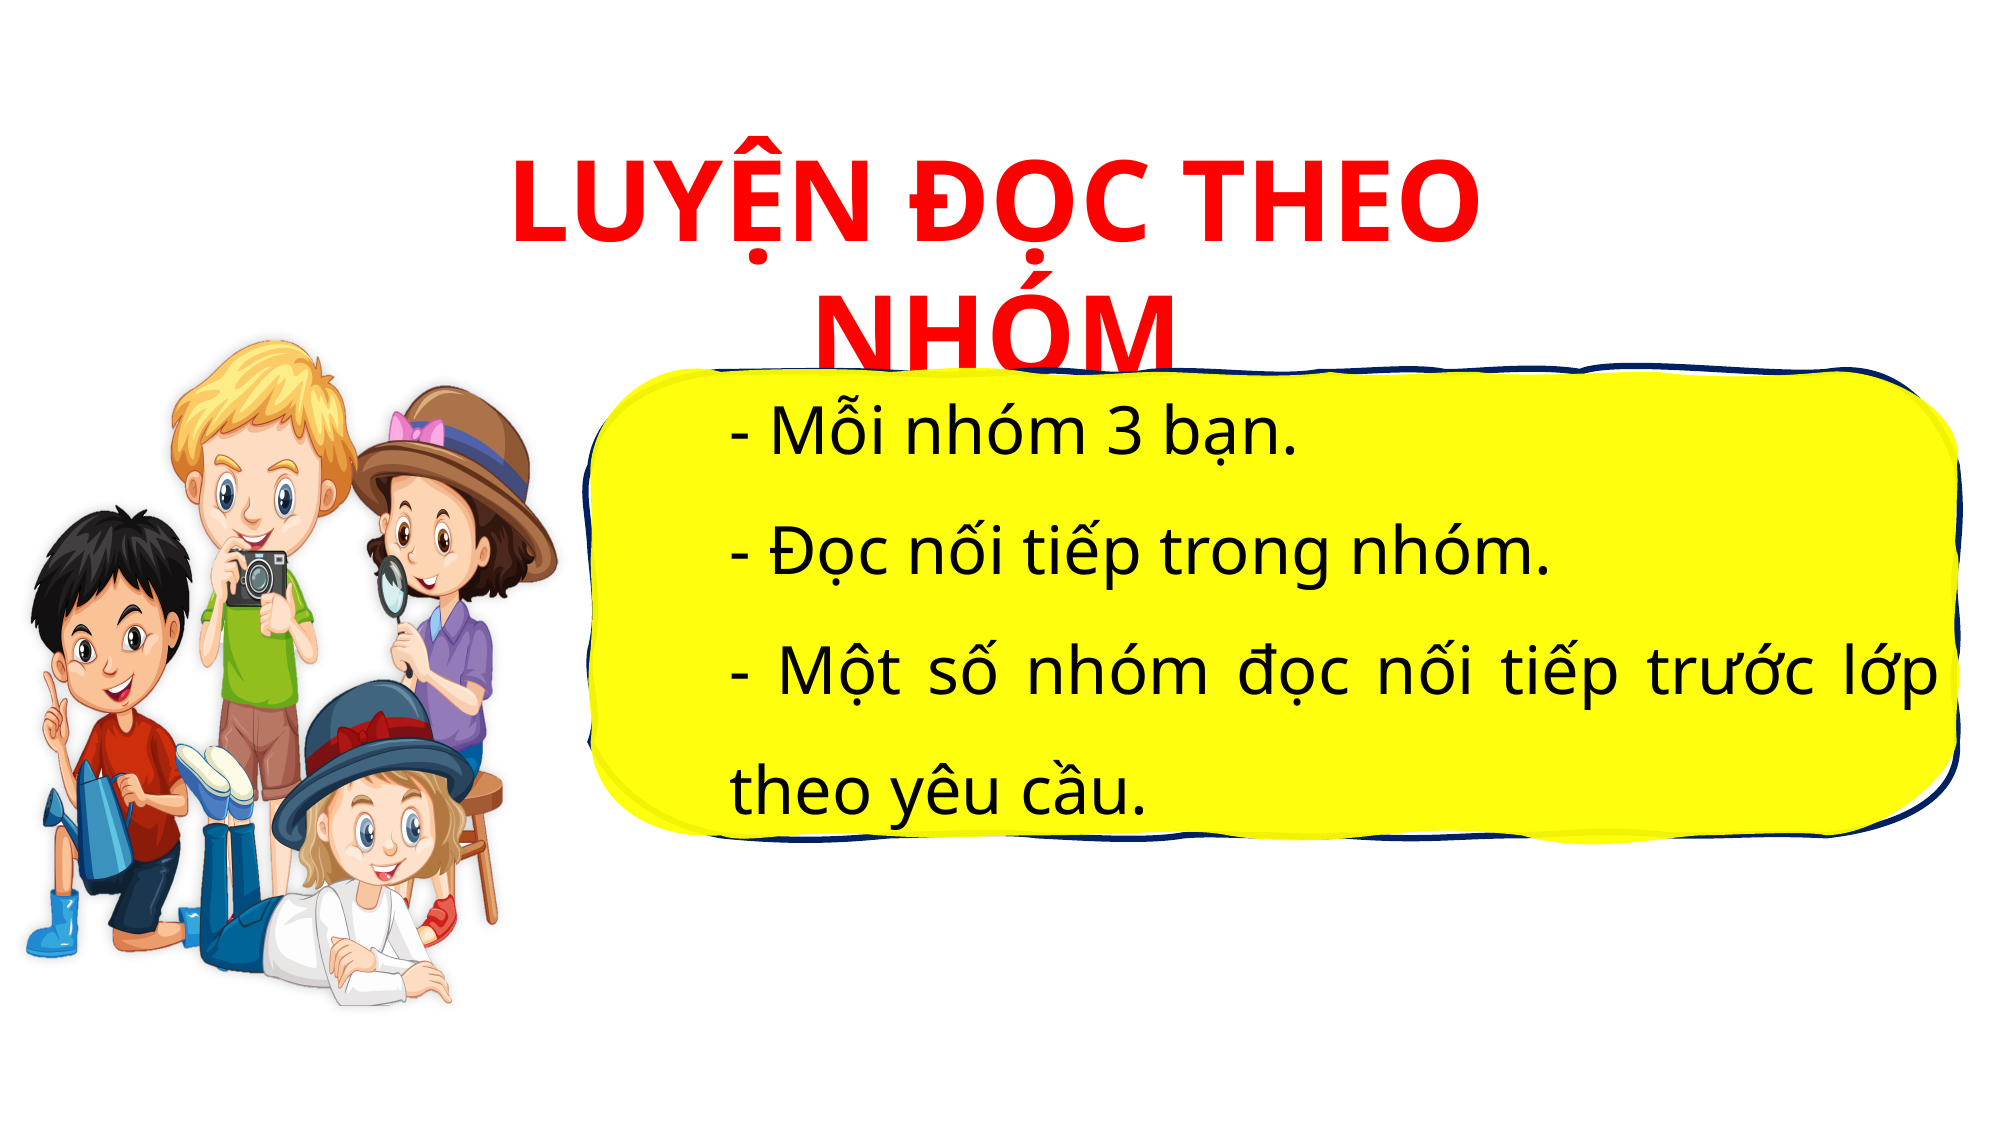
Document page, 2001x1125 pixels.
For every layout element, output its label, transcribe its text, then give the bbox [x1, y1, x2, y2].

text_box - Mỗi nhóm 3 bạn. - Đọc nối tiếp trong nhóm. - Một số nhóm đọc nối tiếp trước lớp theo yêu cầu. [584, 364, 1961, 845]
text_box LUYỆN ĐỌC THEO NHÓM [292, 120, 1700, 409]
picture [13, 312, 572, 1031]
